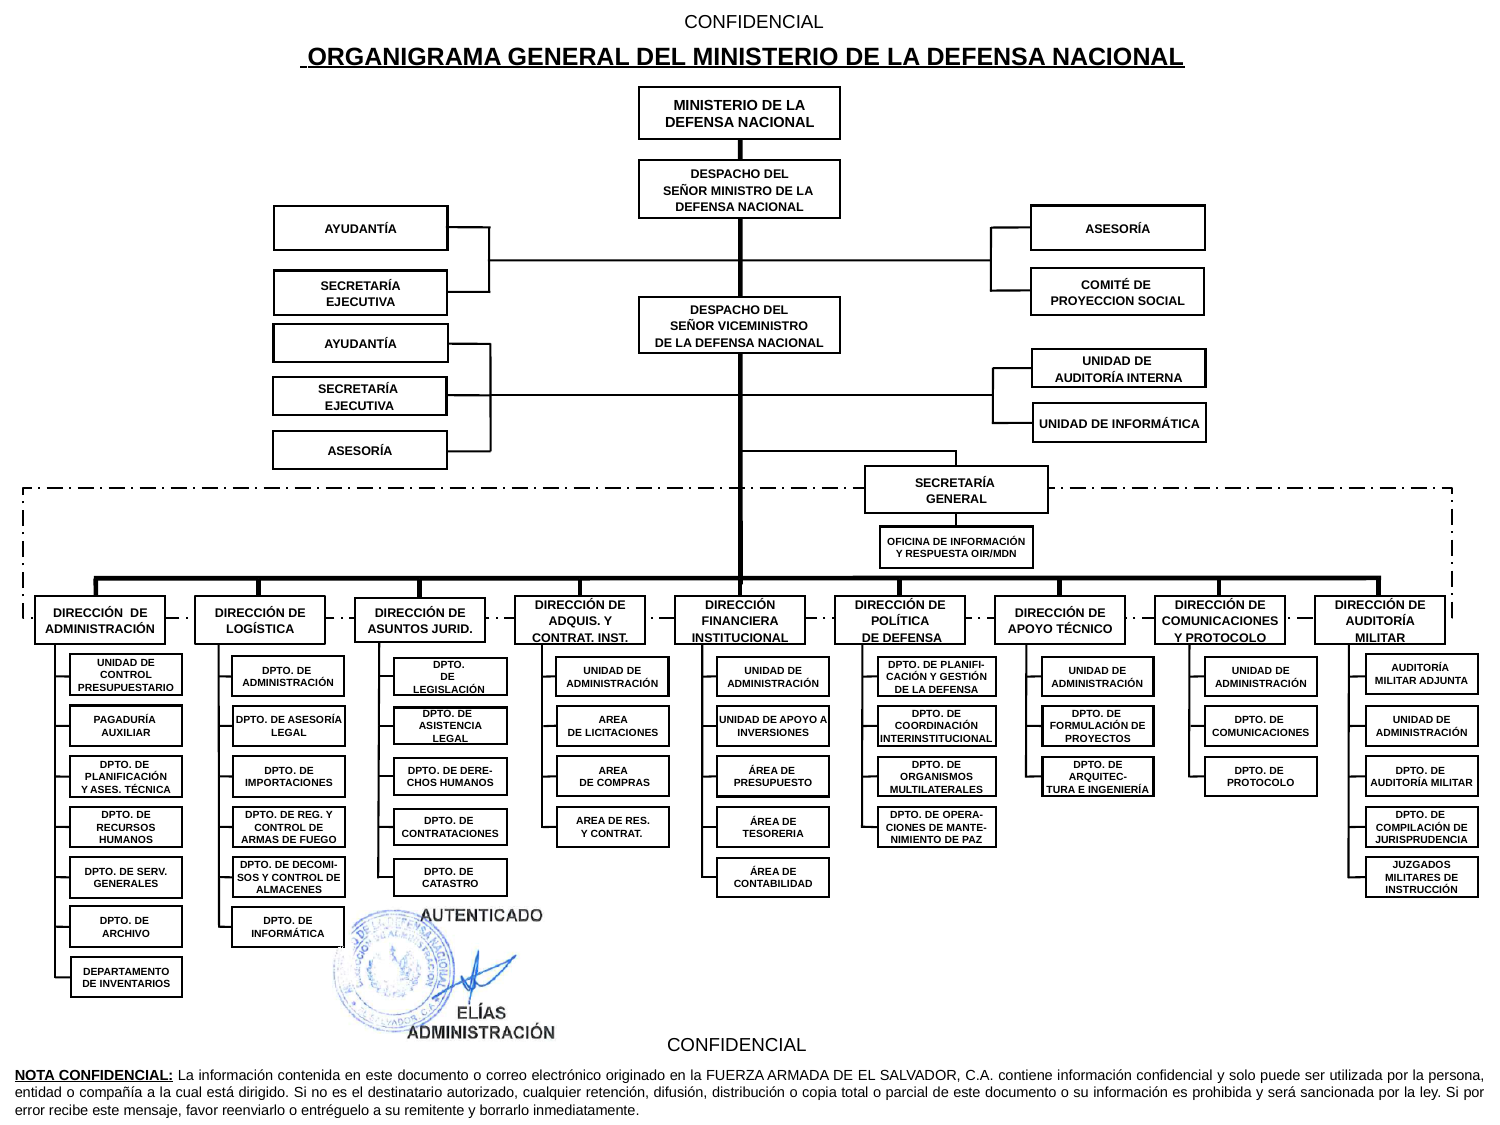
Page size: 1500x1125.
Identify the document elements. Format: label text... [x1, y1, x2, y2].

text_box NOTA CONFIDENCIAL: La información contenida en este documento o correo electrónico originado en la FUERZA ARMADA DE EL SALVADOR, C.A. contiene información confidencial y solo puede ser utilizada por la persona, entidad o compañía a la cual está dirigido. Si no es el destinatario autorizado, cualquier retención, difusión, distribución o copia total o parcial de este documento o su información es prohibida y será sancionada por la ley. Si por error recibe este mensaje, favor reenviarlo o entréguelo a su remitente y borrarlo inmediatamente. [0, 1058, 1500, 1125]
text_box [22, 86, 1479, 998]
text_box CONFIDENCIAL [669, 2, 839, 40]
picture [322, 897, 578, 1056]
text_box ORGANIGRAMA GENERAL DEL MINISTERIO DE LA DEFENSA NACIONAL [171, 32, 1315, 77]
text_box CONFIDENCIAL [652, 1025, 822, 1058]
